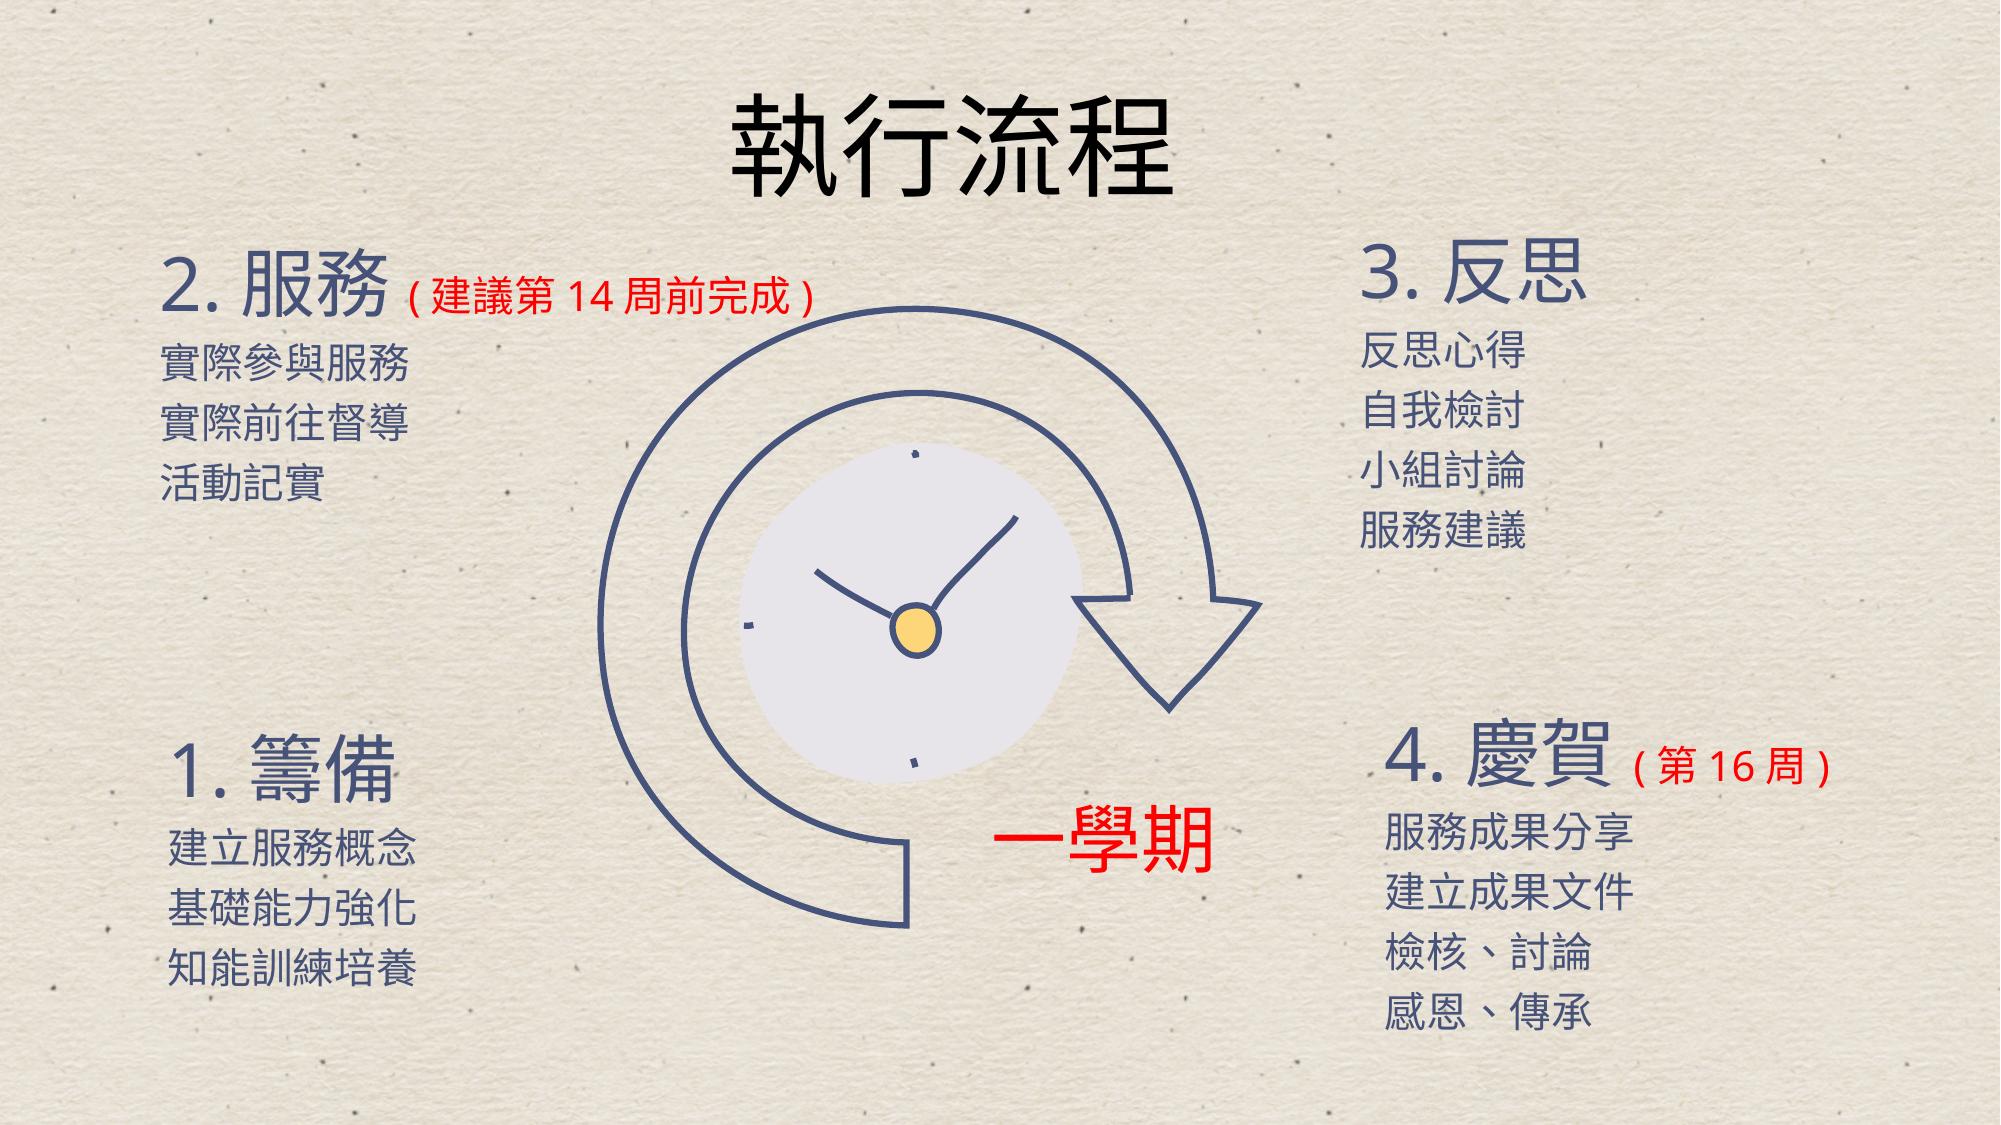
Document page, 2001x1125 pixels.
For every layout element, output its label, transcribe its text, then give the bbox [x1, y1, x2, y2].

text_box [600, 308, 1258, 926]
text_box 4.慶賀(第16周) 服務成果分享 建立成果文件 檢核、討論 感恩、傳承 [1378, 681, 1956, 1043]
text_box 1.籌備 建立服務概念 基礎能力強化 知能訓練培養 [161, 698, 509, 999]
text_box 3.反思 反思心得 自我檢討 小組討論 服務建議 [1353, 199, 1799, 560]
text_box 執行流程 [712, 68, 1193, 219]
text_box 2.服務(建議第14周前完成) 實際參與服務 實際前往督導 活動記實 [153, 212, 867, 573]
picture [0, 0, 2000, 1125]
